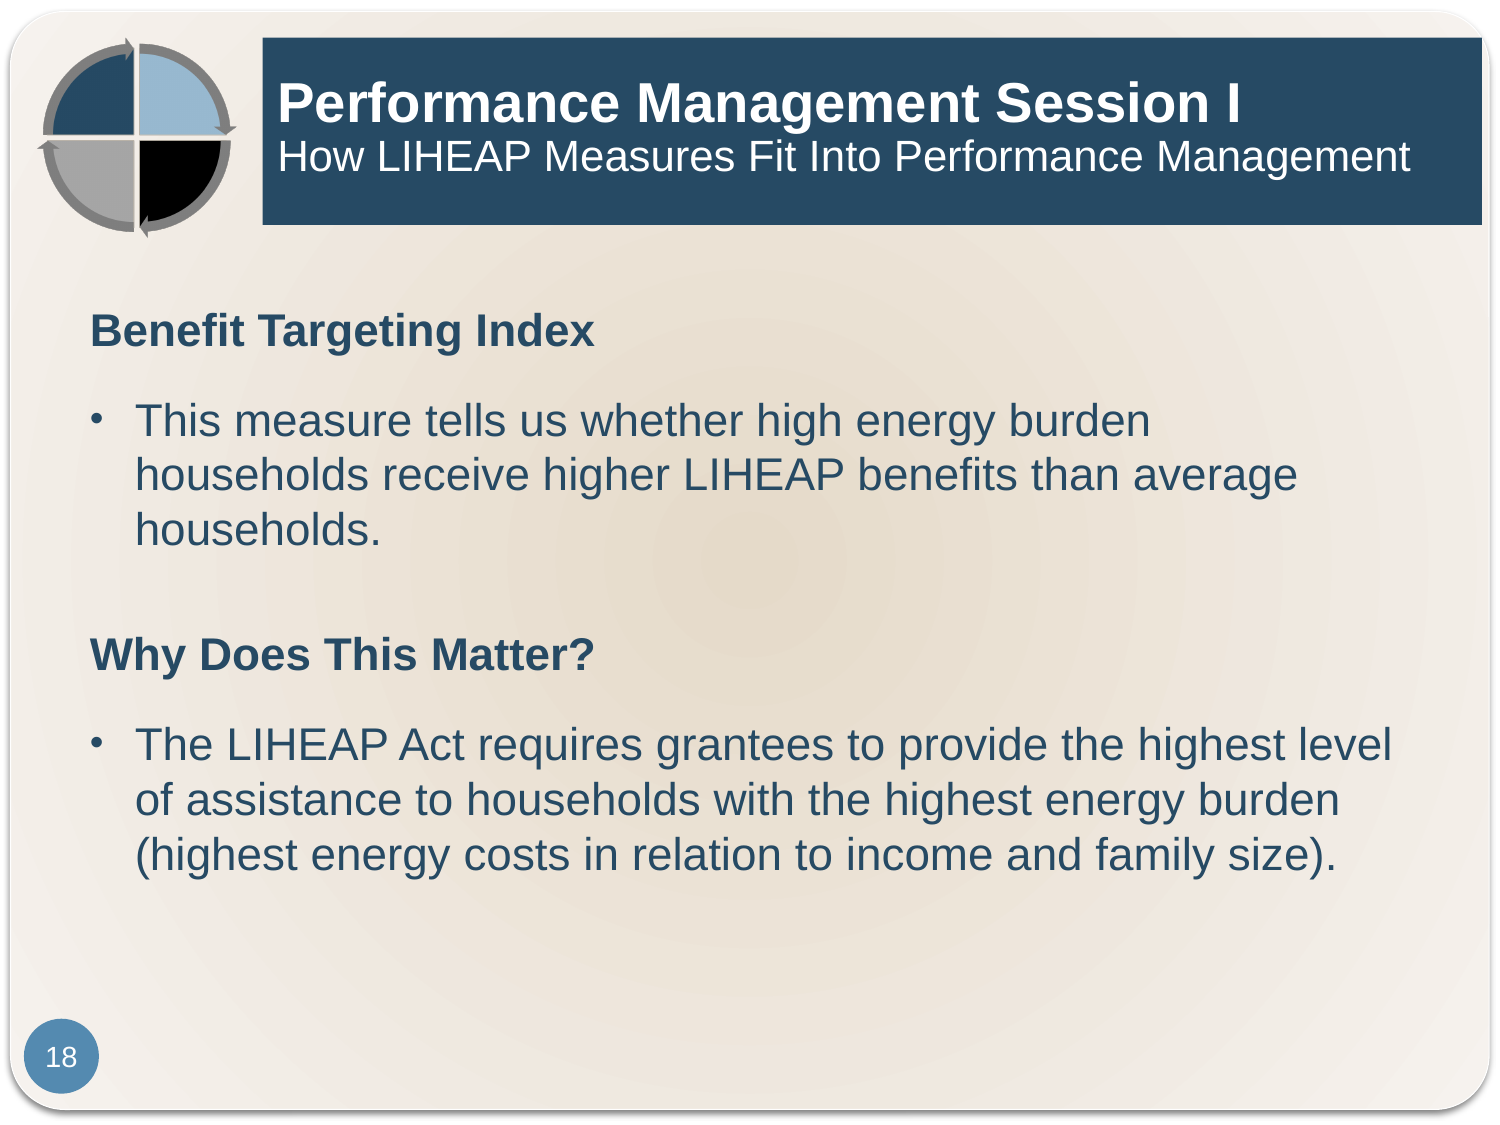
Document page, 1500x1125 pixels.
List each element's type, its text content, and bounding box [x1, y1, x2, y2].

title Performance Management Session I How LIHEAP Measures Fit Into Performance Management [262, 37, 1482, 225]
picture [28, 35, 242, 243]
slide_number 18 [23, 1018, 99, 1094]
list Benefit Targeting Index This measure tells us whether high energy burden households receive higher LIHEAP benefits than average households. Why Does This Matter? The LIHEAP Act requires grantees to provide the highest level of assistance to households with the highest energy burden (highest energy costs in relation to income and family size). [75, 292, 1413, 1006]
